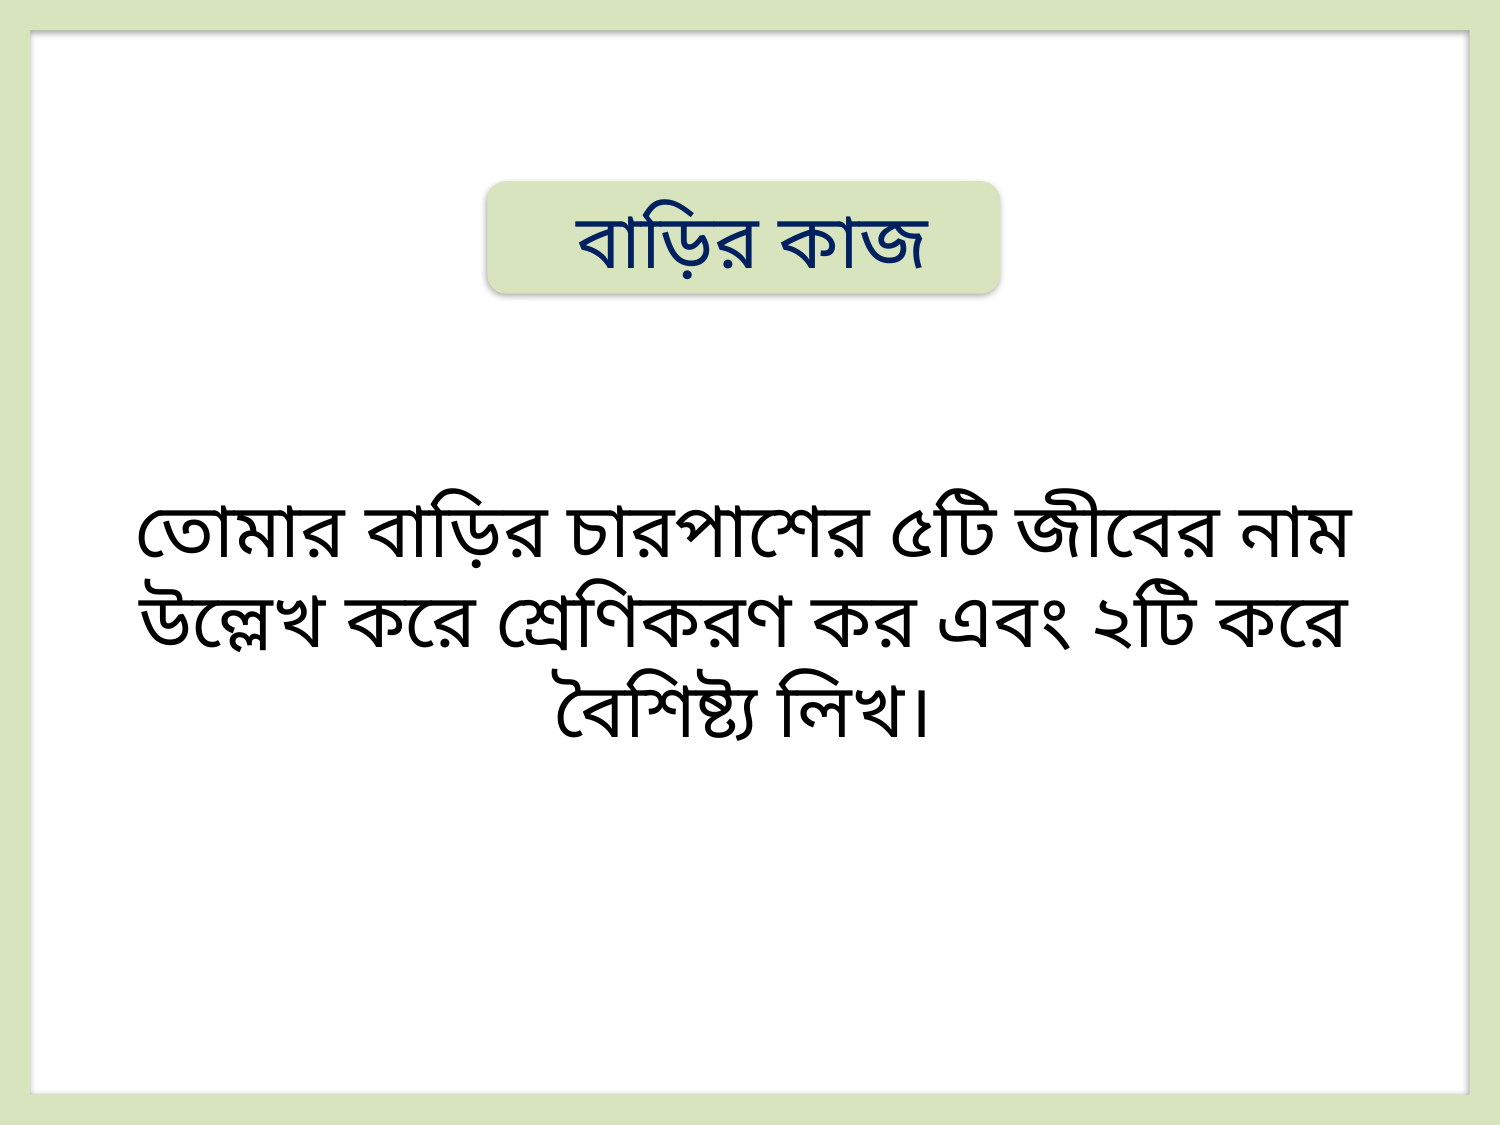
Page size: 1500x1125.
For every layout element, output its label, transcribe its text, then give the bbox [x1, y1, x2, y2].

text_box তোমার বাড়ির চারপাশের ৫টি জীবের নাম উল্লেখ করে শ্রেণিকরণ কর এবং ২টি করে বৈশিষ্ট্য লিখ। [62, 474, 1425, 760]
text_box [0, 0, 1500, 1125]
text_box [487, 180, 1001, 294]
